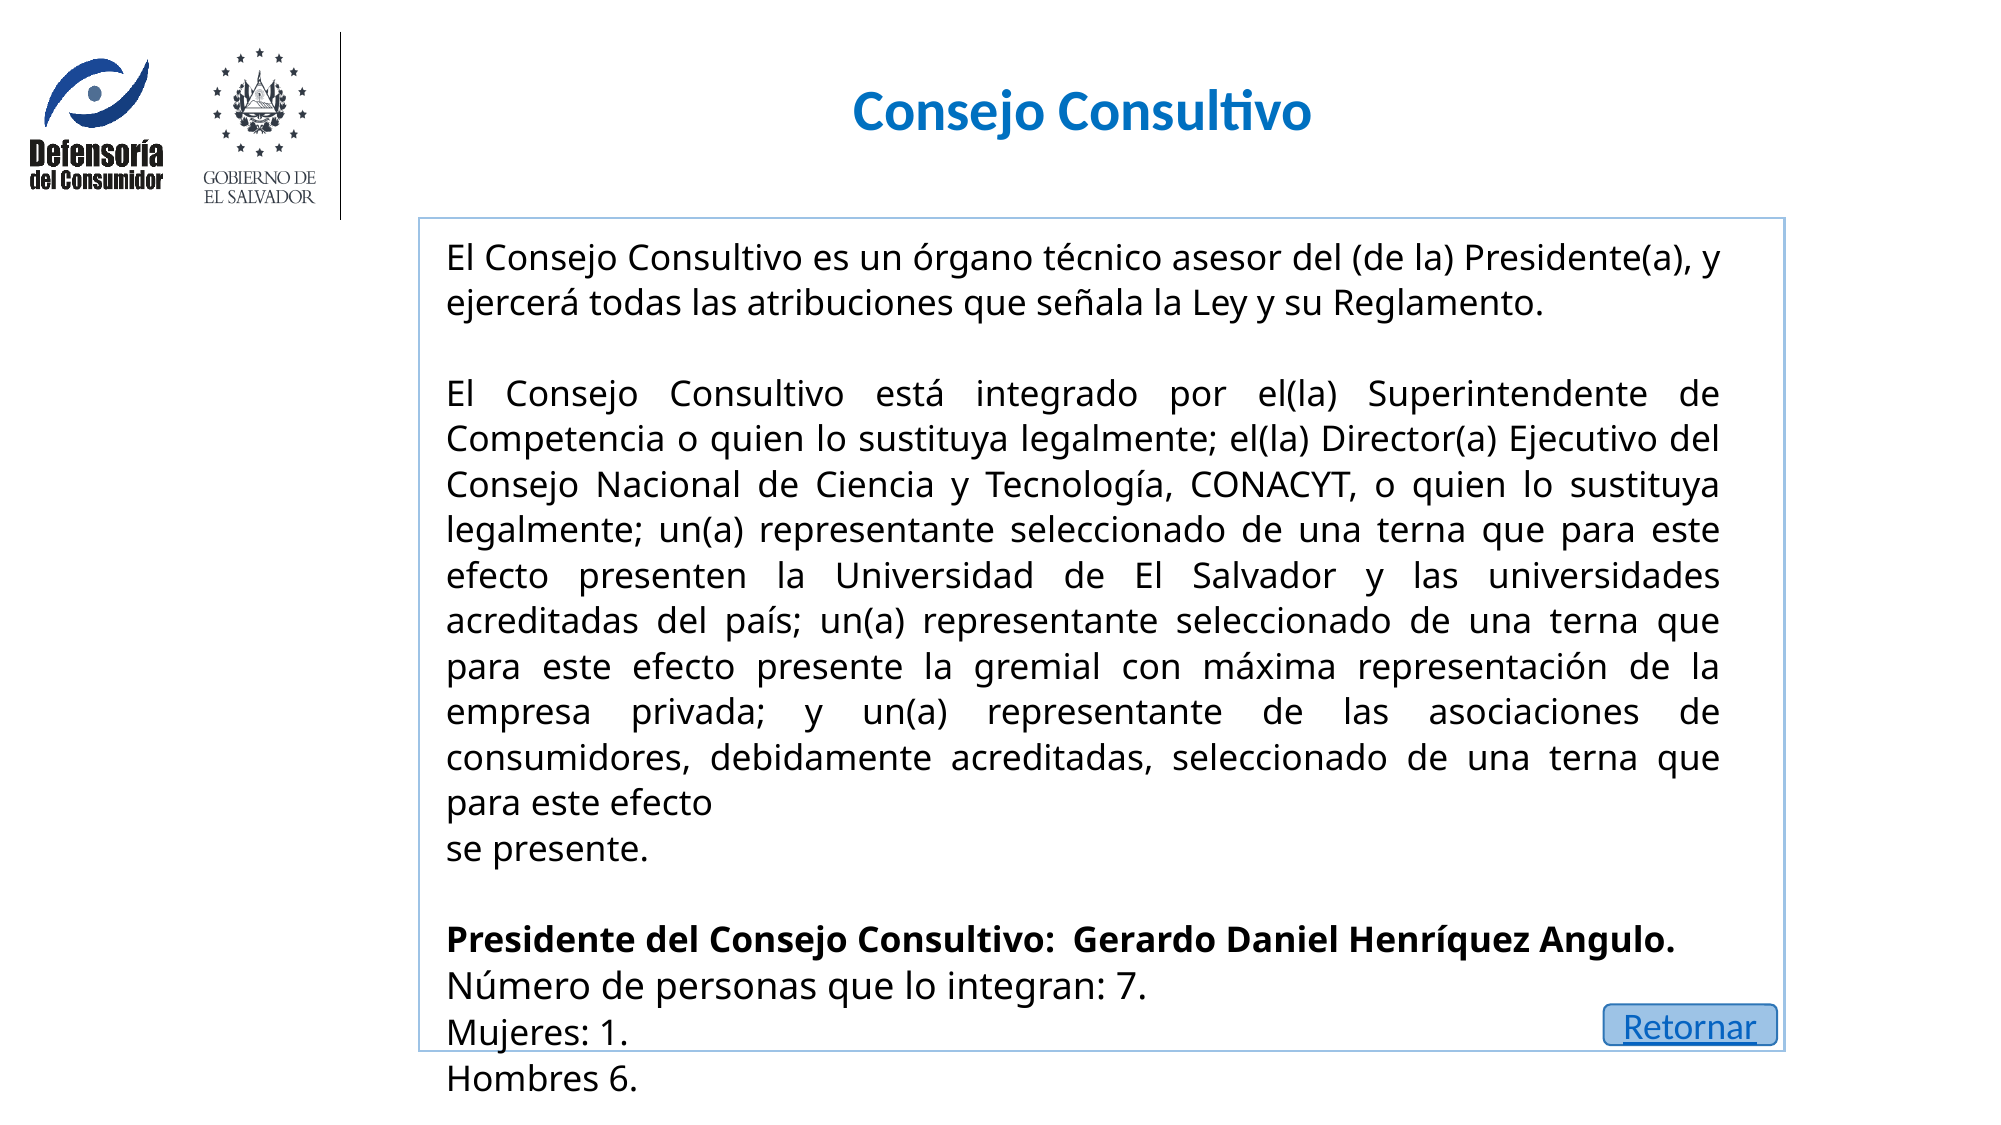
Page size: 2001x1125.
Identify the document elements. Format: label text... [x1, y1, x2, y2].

text_box [418, 217, 1786, 1052]
text_box Retornar [1602, 1003, 1779, 1047]
text_box El Consejo Consultivo es un órgano técnico asesor del (de la) Presidente(a), y ejercerá todas las atribuciones que señala la Ley y su Reglamento. El Consejo Consultivo está integrado por el(la) Superintendente de Competencia o quien lo sustituya legalmente; el(la) Director(a) Ejecutivo del Consejo Nacional de Ciencia y Tecnología, CONACYT, o quien lo sustituya legalmente; un(a) representante seleccionado de una terna que para este efecto presenten la Universidad de El Salvador y las universidades acreditadas del país; un(a) representante seleccionado de una terna que para este efecto presente la gremial con máxima representación de la empresa privada; y un(a) representante de las asociaciones de consumidores, debidamente acreditadas, seleccionado de una terna que para este efecto se presente. Presidente del Consejo Consultivo: Gerardo Daniel Henríquez Angulo. Número de personas que lo integran: 7. Mujeres: 1. Hombres 6. [430, 224, 1736, 1106]
text_box Consejo Consultivo [838, 64, 1329, 150]
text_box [25, 31, 341, 220]
